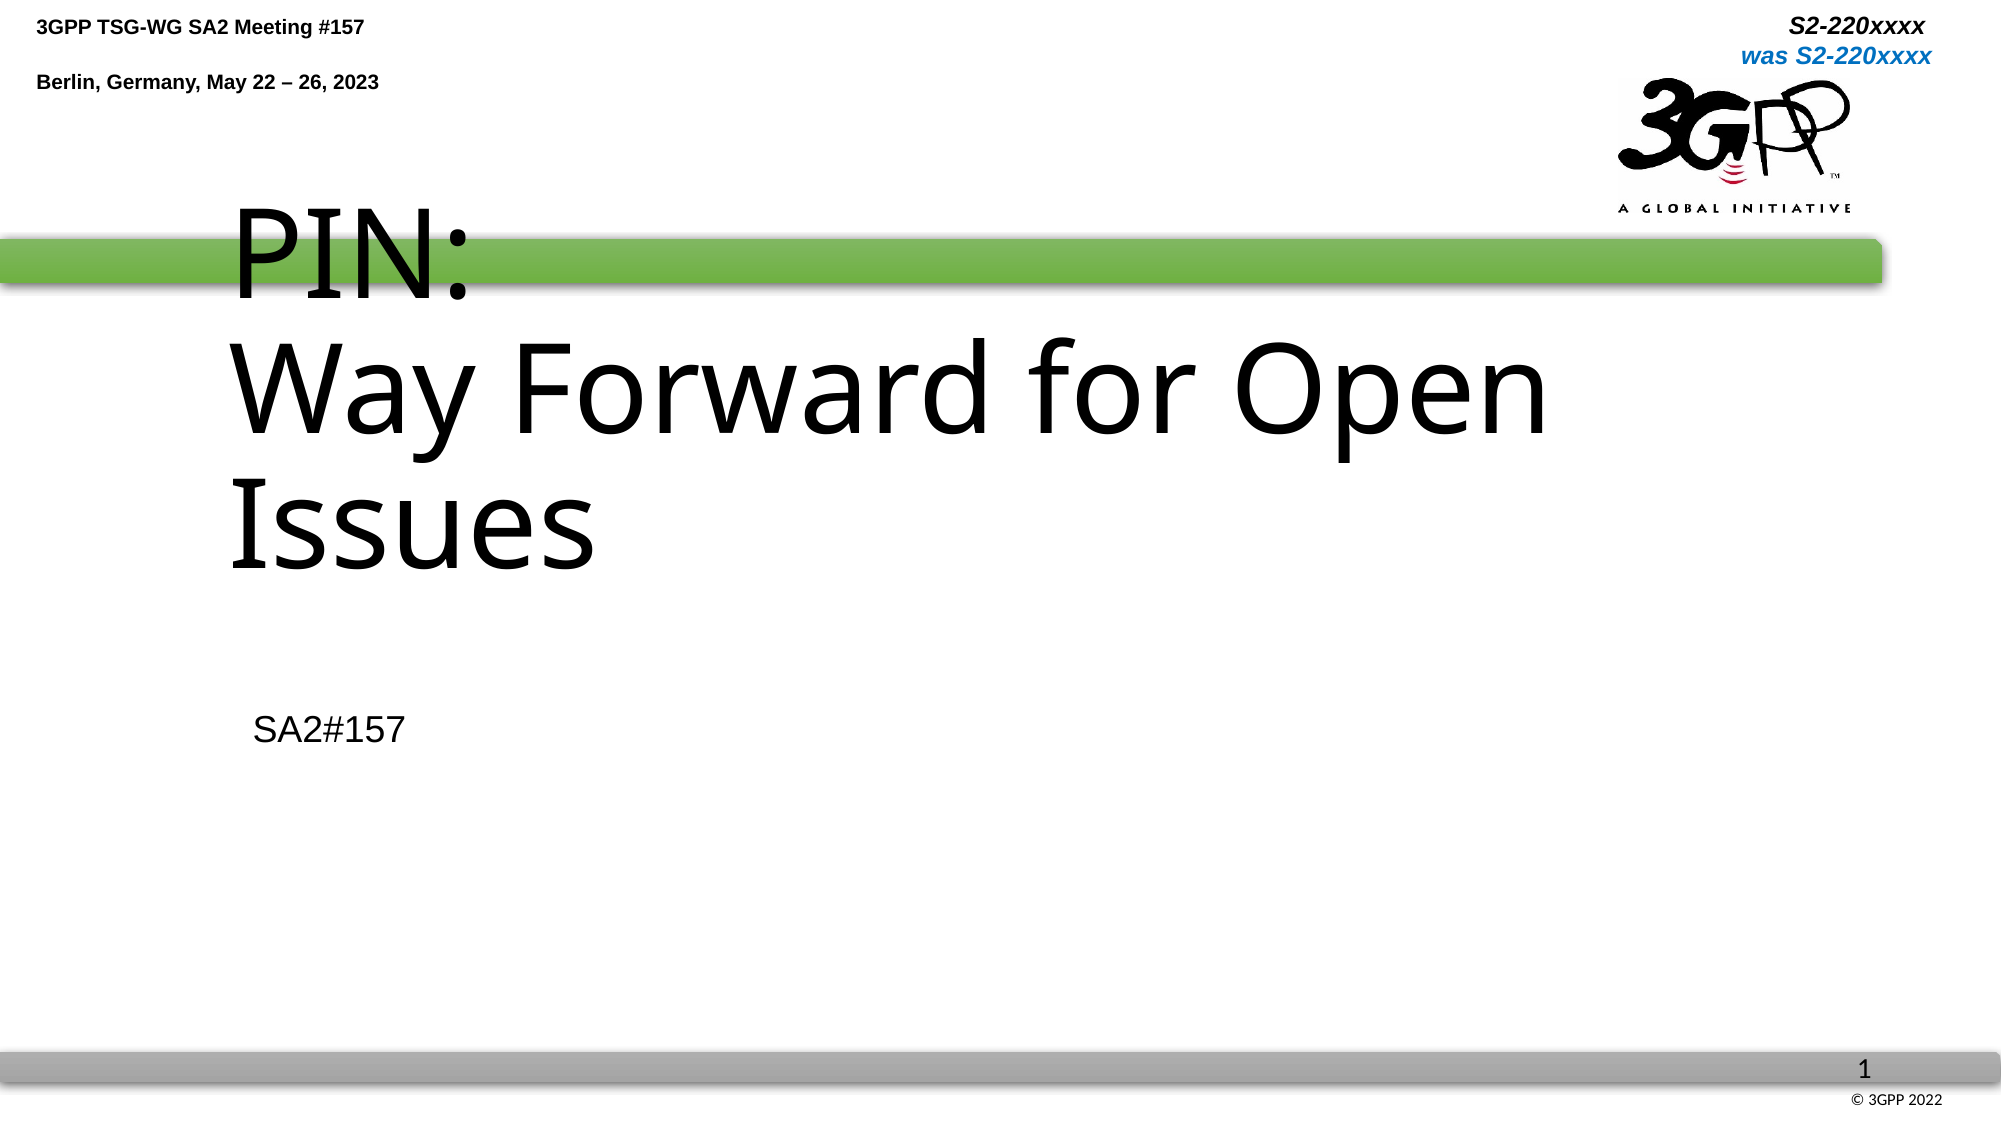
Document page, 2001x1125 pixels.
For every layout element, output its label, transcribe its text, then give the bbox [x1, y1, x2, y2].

text_box SA2#157 [237, 697, 422, 758]
title PIN: Way Forward for Open Issues [213, 280, 1865, 603]
picture [1618, 78, 1850, 213]
